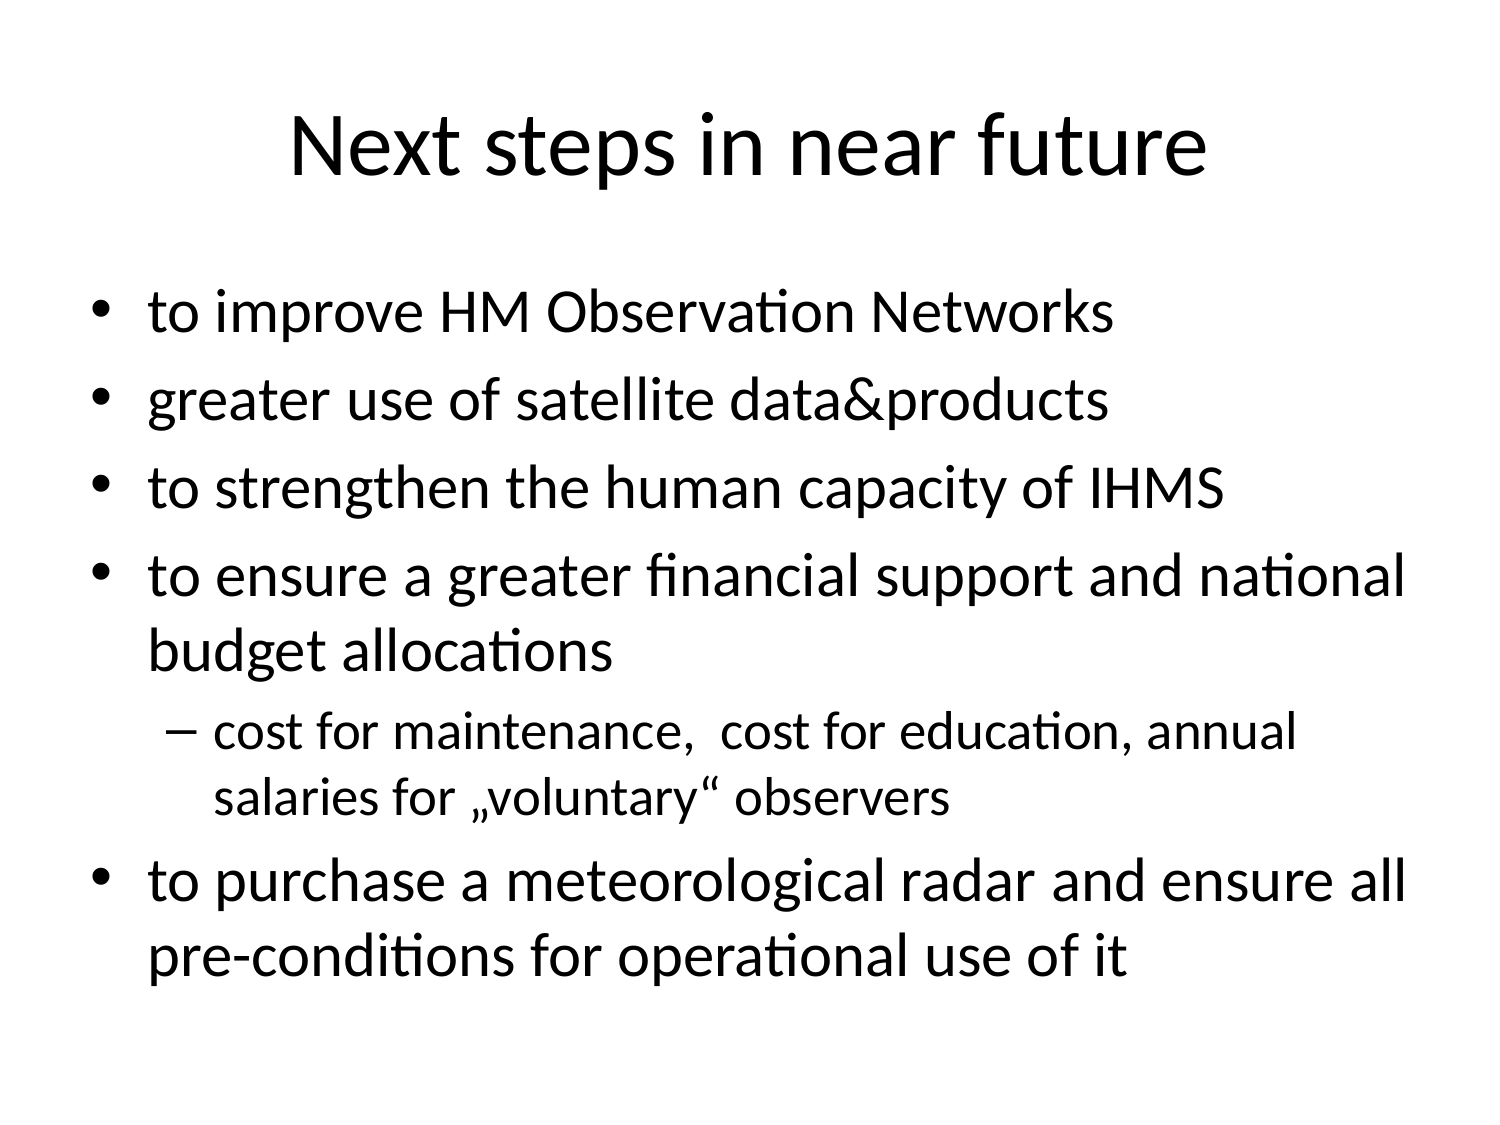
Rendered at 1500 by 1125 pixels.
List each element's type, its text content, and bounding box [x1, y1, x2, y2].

list to improve HM Observation Networks greater use of satellite data&products to strengthen the human capacity of IHMS to ensure a greater financial support and national budget allocations cost for maintenance, cost for education, annual salaries for „voluntary“ observers to purchase a meteorological radar and ensure all pre-conditions for operational use of it [75, 262, 1425, 1005]
title Next steps in near future [75, 45, 1425, 233]
